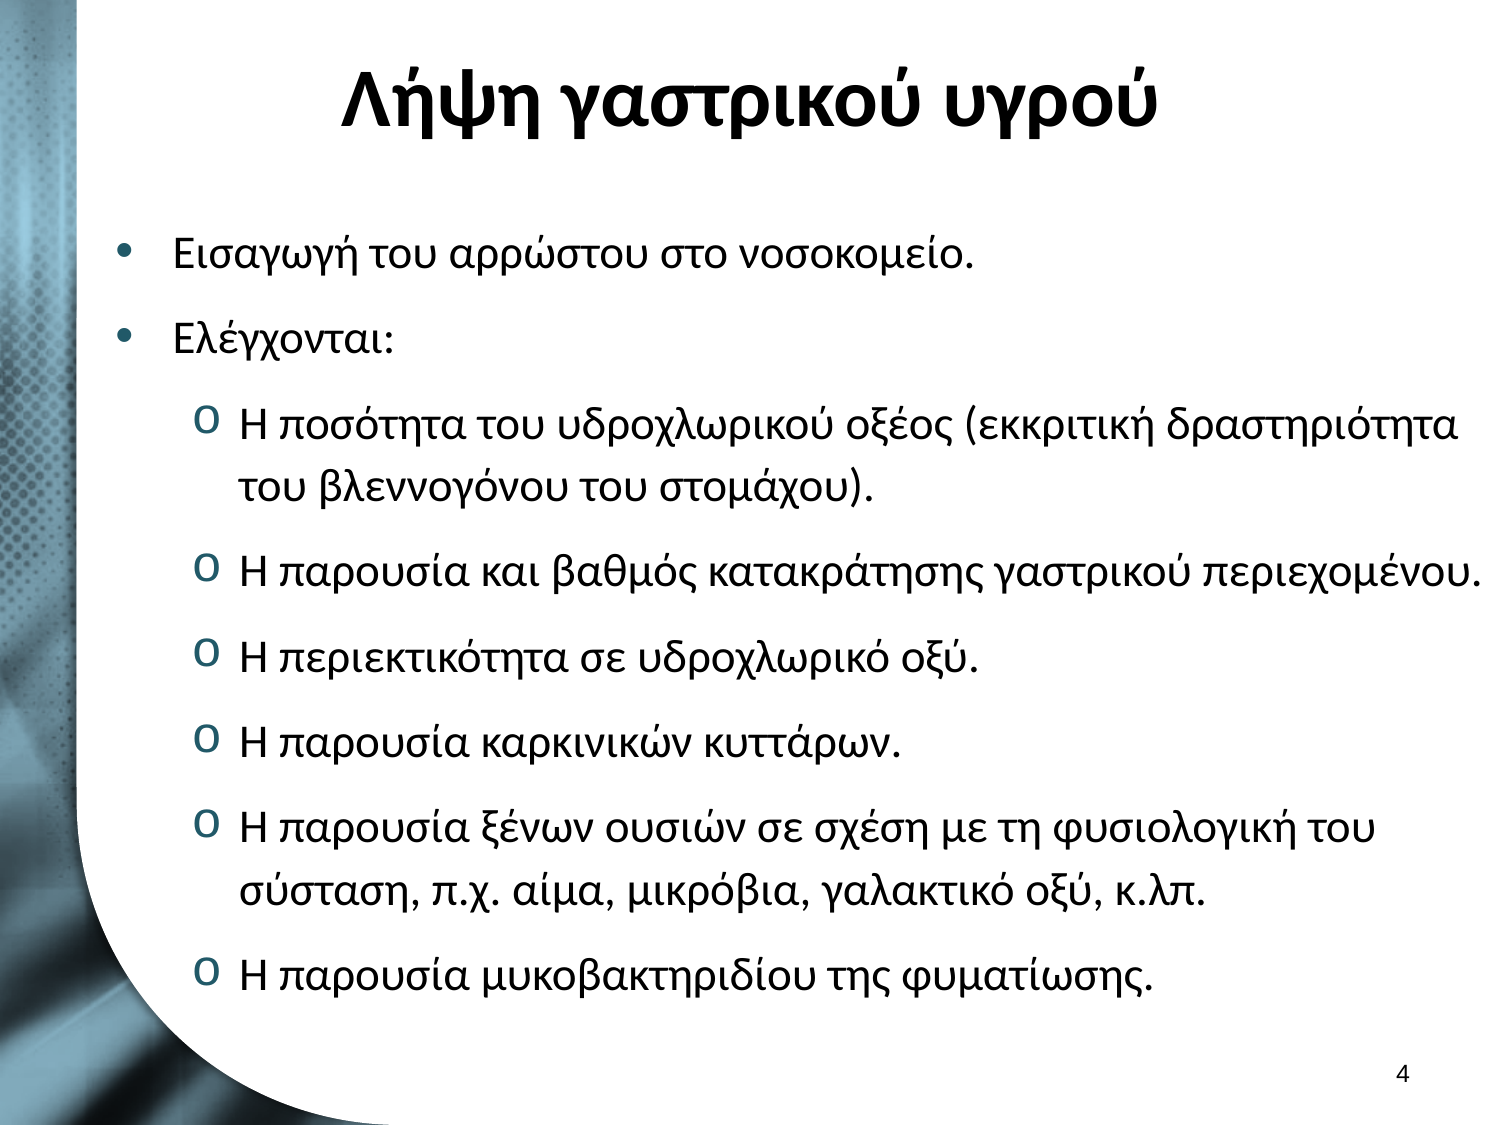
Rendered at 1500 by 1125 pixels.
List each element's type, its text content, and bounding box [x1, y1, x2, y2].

title Λήψη γαστρικού υγρού [76, 19, 1427, 169]
list Εισαγωγή του αρρώστου στο νοσοκομείο. Ελέγχονται: Η ποσότητα του υδροχλωρικού οξέος (εκκριτική δραστηριότητα του βλεννογόνου του στομάχου). Η παρουσία και βαθμός κατακράτησης γαστρικού περιεχομένου. Η περιεκτικότητα σε υδροχλωρικό οξύ. Η παρουσία καρκινικών κυττάρων. Η παρουσία ξένων ουσιών σε σχέση με τη φυσιολογική του σύσταση, π.χ. αίμα, μικρόβια, γαλακτικό οξύ, κ.λπ. Η παρουσία μυκοβακτηριδίου της φυματίωσης. [100, 208, 1500, 1024]
slide_number 3 [1074, 1042, 1425, 1103]
